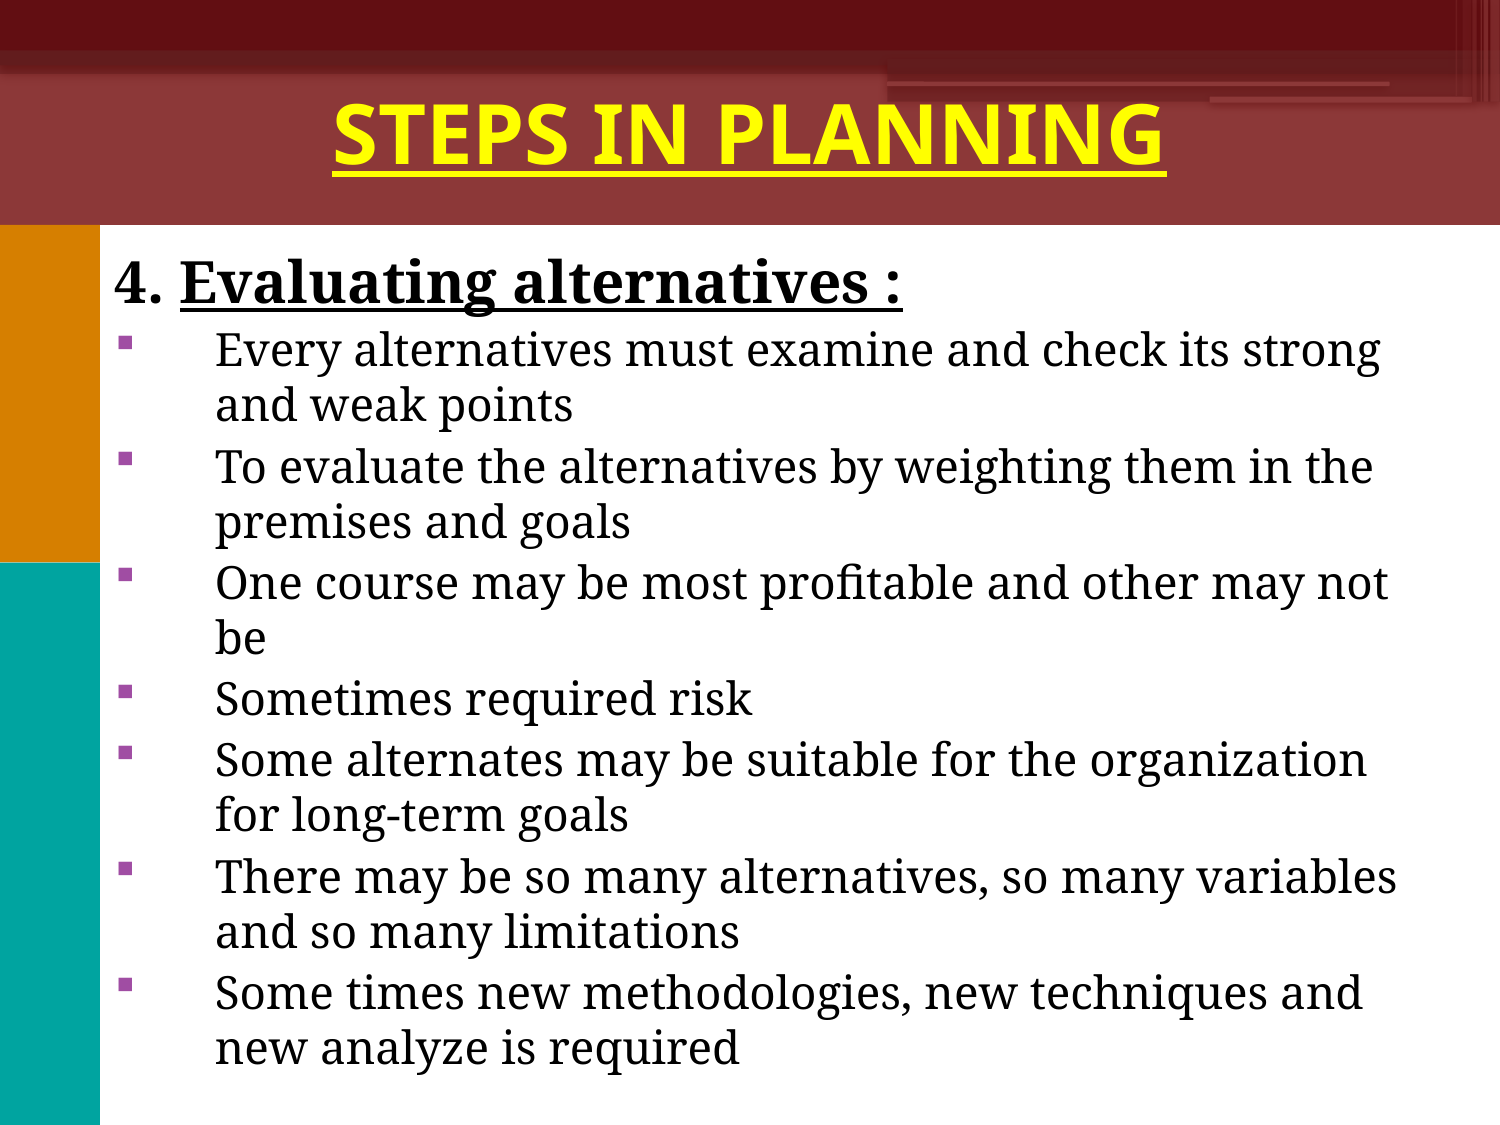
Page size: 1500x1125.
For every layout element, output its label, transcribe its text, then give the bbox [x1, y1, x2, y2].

text_box STEPS IN PLANNING [74, 49, 1425, 213]
list 4. Evaluating alternatives : Every alternatives must examine and check its strong and weak points To evaluate the alternatives by weighting them in the premises and goals One course may be most profitable and other may not be Sometimes required risk Some alternates may be suitable for the organization for long-term goals There may be so many alternatives, so many variables and so many limitations Some times new methodologies, new techniques and new analyze is required [99, 237, 1450, 1088]
